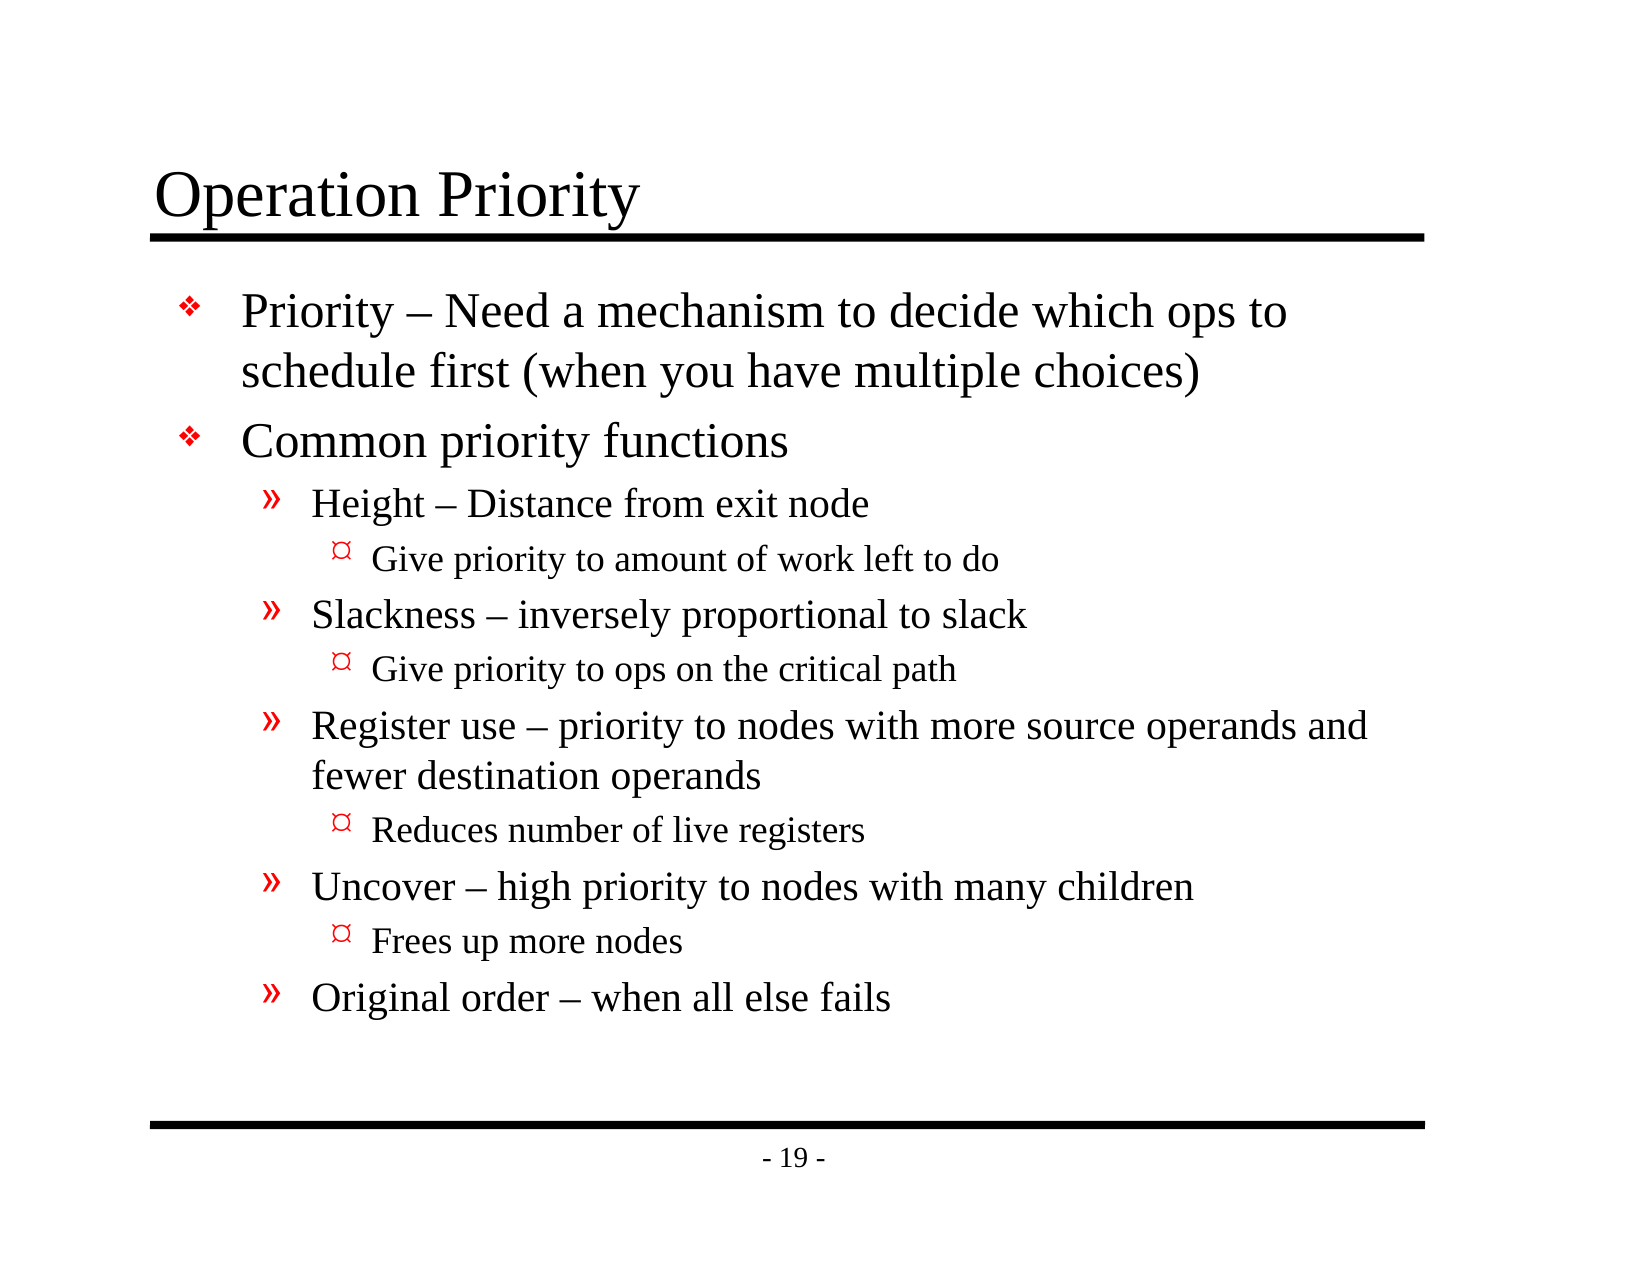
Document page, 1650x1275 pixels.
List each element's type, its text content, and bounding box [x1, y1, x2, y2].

list Priority – Need a mechanism to decide which ops to schedule first (when you have multiple choices) Common priority functions Height – Distance from exit node Give priority to amount of work left to do Slackness – inversely proportional to slack Give priority to ops on the critical path Register use – priority to nodes with more source operands and fewer destination operands Reduces number of live registers Uncover – high priority to nodes with many children Frees up more nodes Original order – when all else fails [162, 269, 1425, 1125]
title Operation Priority [137, 137, 1413, 239]
